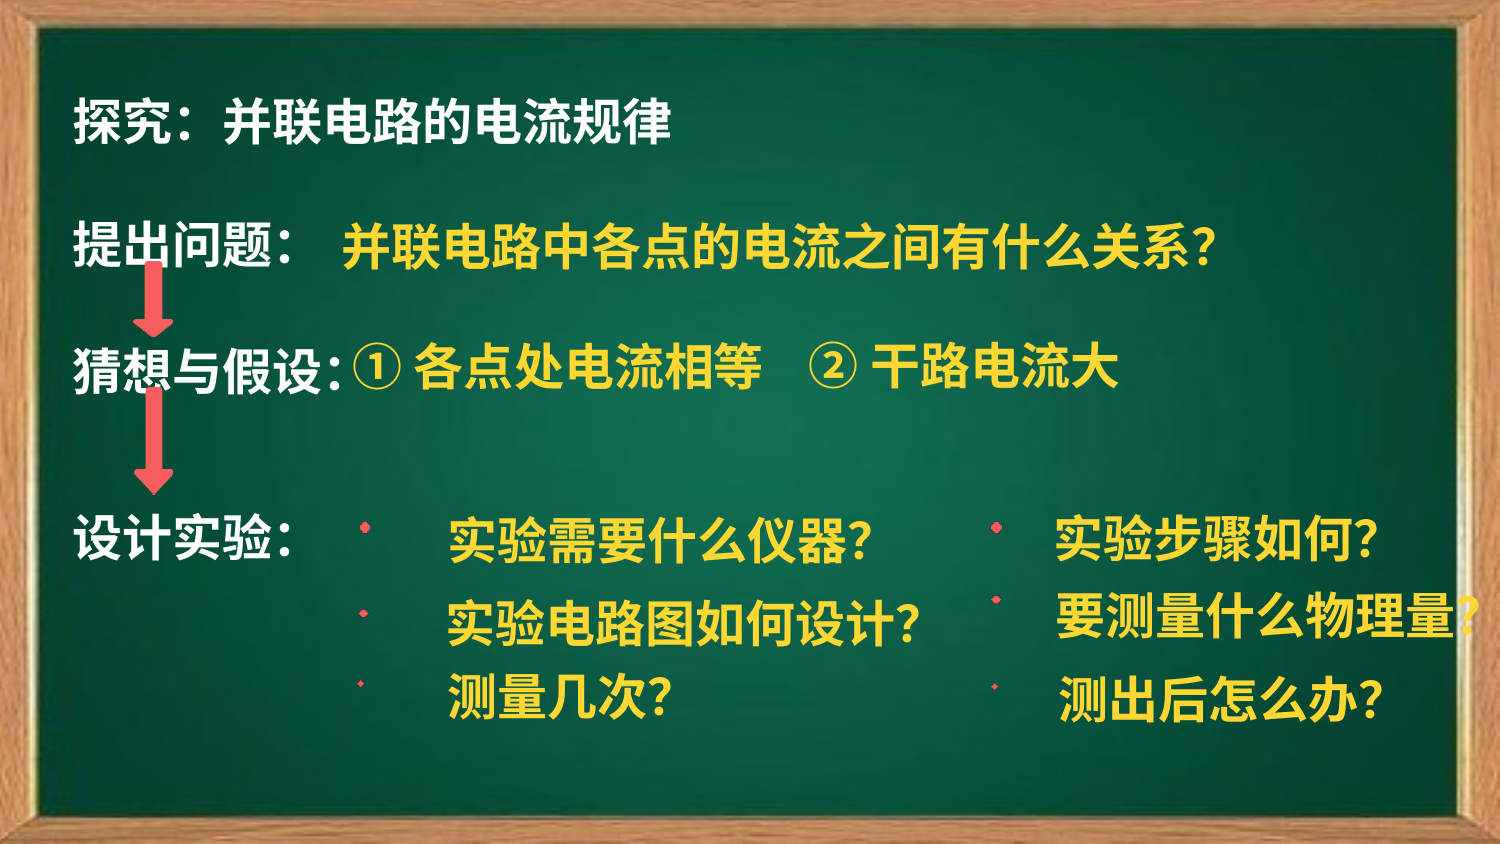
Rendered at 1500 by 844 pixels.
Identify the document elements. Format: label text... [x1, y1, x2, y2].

text_box 设计实验： [72, 491, 1463, 567]
text_box 提出问题： [72, 198, 1463, 274]
text_box 实验需要什么仪器？ [447, 494, 1463, 570]
text_box 实验步骤如何？ [1053, 492, 1463, 568]
text_box 实验电路图如何设计？ [445, 577, 1463, 653]
text_box ①各点处电流相等 [352, 320, 1463, 396]
text_box 探究：并联电路的电流规律 [72, 74, 722, 151]
picture [0, 0, 1500, 844]
text_box ②干路电流大 [808, 319, 1463, 395]
text_box 猜想与假设： [72, 325, 1463, 401]
text_box 并联电路中各点的电流之间有什么关系？ [341, 200, 1463, 276]
text_box 测出后怎么办？ [1058, 653, 1463, 729]
text_box 要测量什么物理量？ [1055, 569, 1463, 645]
text_box 测量几次？ [447, 650, 1463, 726]
